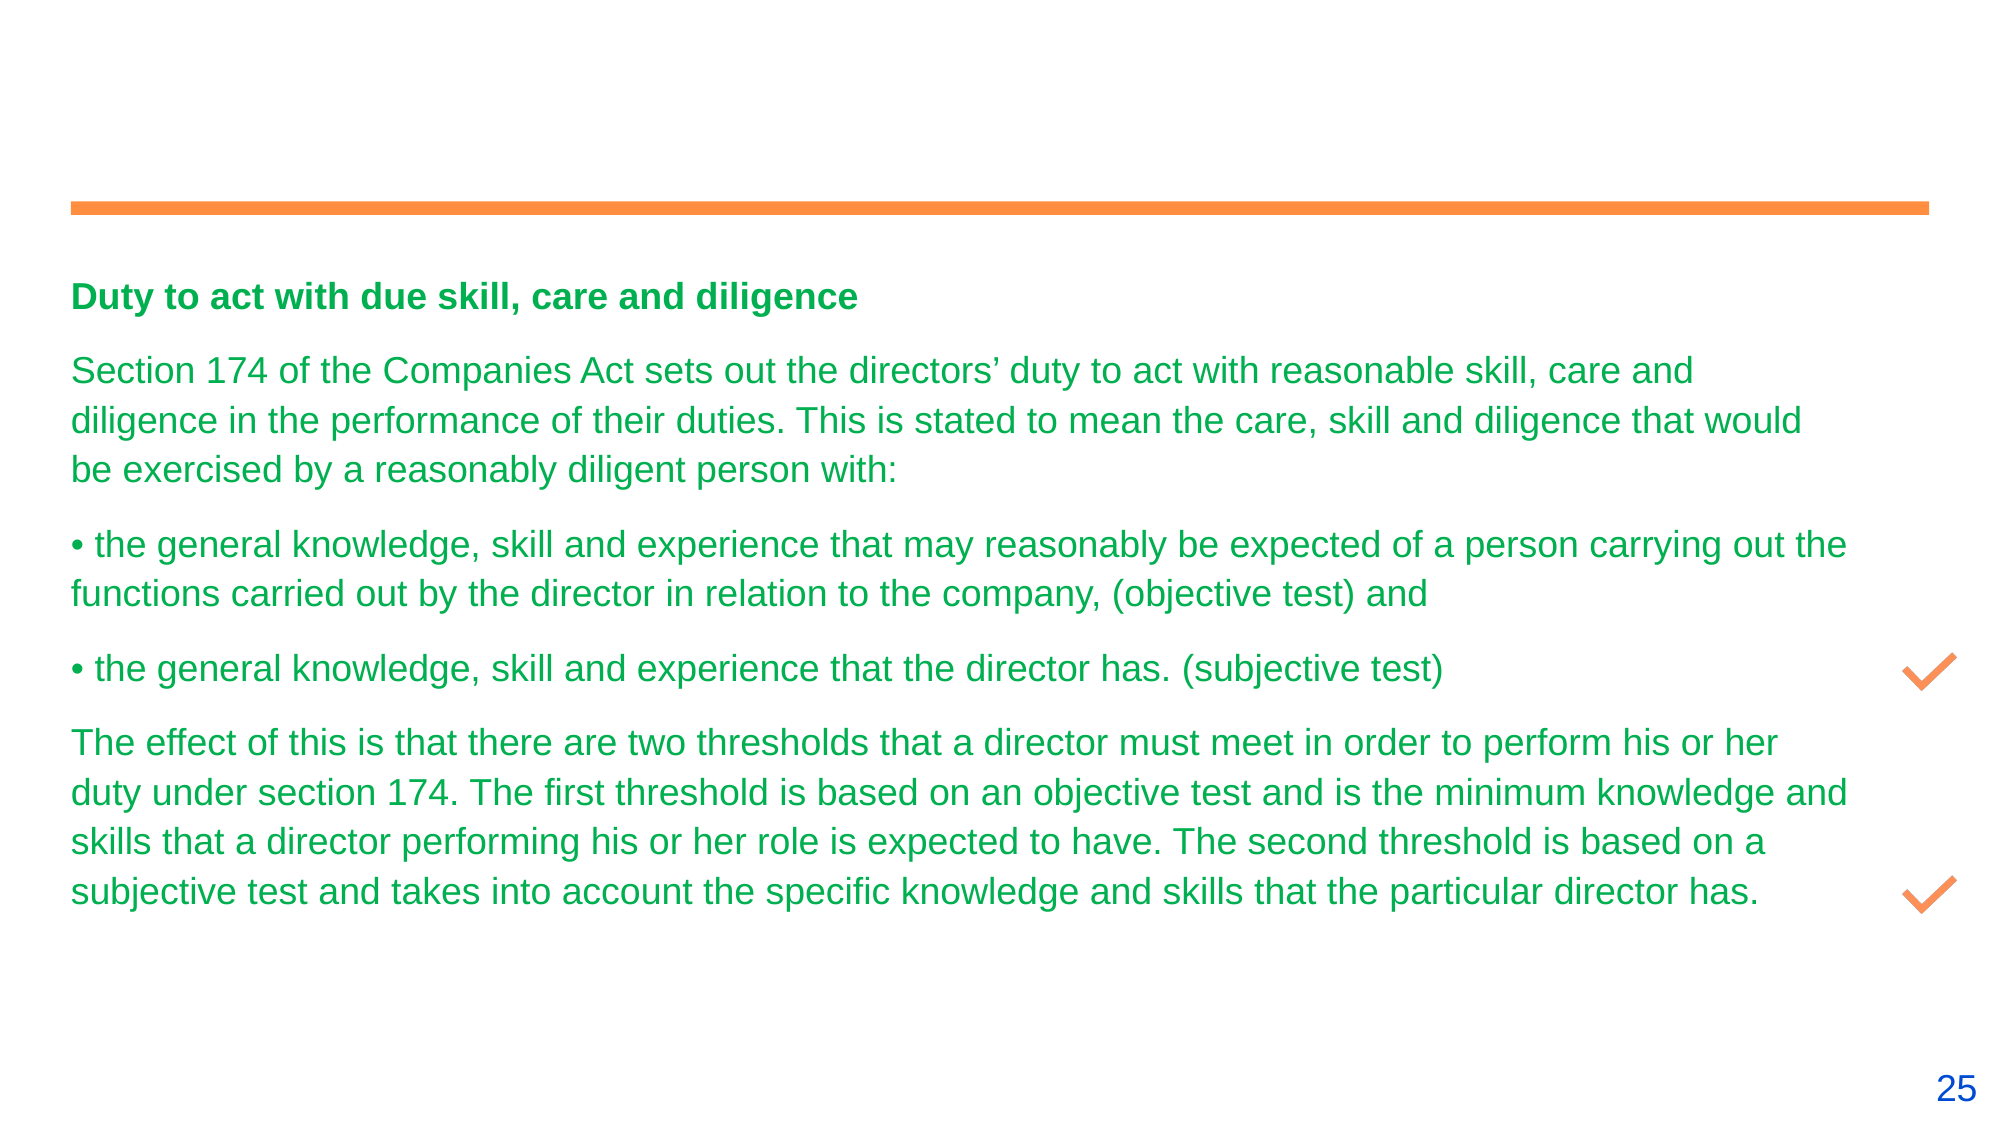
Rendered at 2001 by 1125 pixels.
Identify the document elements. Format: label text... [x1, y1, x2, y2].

picture [1900, 866, 1958, 923]
list Duty to act with due skill, care and diligence Section 174 of the Companies Act sets out the directors’ duty to act with reasonable skill, care and diligence in the performance of their duties. This is stated to mean the care, skill and diligence that would be exercised by a reasonably diligent person with: • the general knowledge, skill and experience that may reasonably be expected of a person carrying out the functions carried out by the director in relation to the company, (objective test) and • the general knowledge, skill and experience that the director has. (subjective test) The effect of this is that there are two thresholds that a director must meet in order to perform his or her duty under section 174. The first threshold is based on an objective test and is the minimum knowledge and skills that a director performing his or her role is expected to have. The second threshold is based on a subjective test and takes into account the specific knowledge and skills that the particular director has. [70, 267, 1850, 1047]
picture [1900, 642, 1958, 700]
